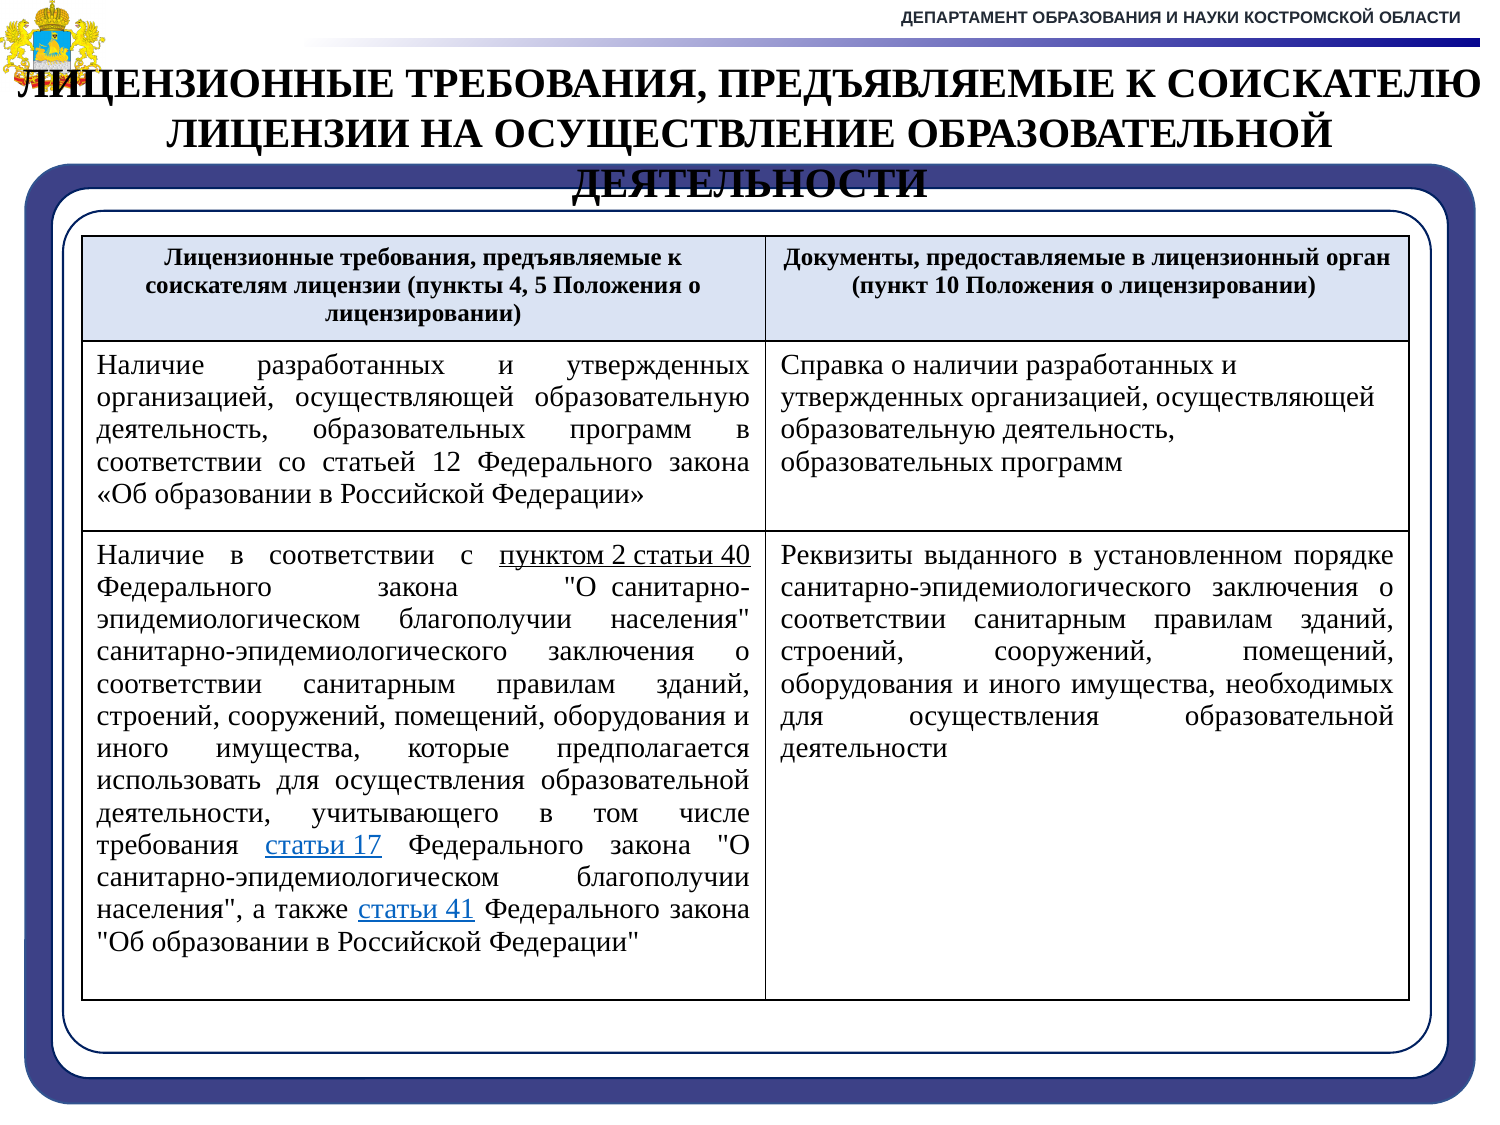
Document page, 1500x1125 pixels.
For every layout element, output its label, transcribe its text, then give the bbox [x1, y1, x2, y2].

table_header Документы, предоставляемые в лицензионный орган (пункт 10 Положения о лицензировании) [766, 237, 1408, 340]
picture [0, 0, 106, 92]
text_box Лицензионные требования, предъявляемые к соискателю лицензии на осуществление образовательной деятельности [0, 48, 1500, 214]
text_box 2016 г. № 1386 [50, 214, 1450, 1080]
table_cell Наличие разработанных и утвержденных организацией, осуществляющей образовательную деятельность, образовательных программ в соответствии со статьей 12 Федерального закона «Об образовании в Российской Федерации» [83, 342, 765, 530]
text_box ДЕПАРТАМЕНТ ОБРАЗОВАНИЯ И НАУКИ КОСТРОМСКОЙ ОБЛАСТИ [574, 0, 1477, 35]
text_box [61, 209, 1432, 1054]
table_header Лицензионные требования, предъявляемые к соискателям лицензии (пункты 4, 5 Положения о лицензировании) [83, 237, 765, 340]
text_box [24, 214, 1476, 1105]
table_cell Справка о наличии разработанных и утвержденных организацией, осуществляющей образовательную деятельность, образовательных программ [766, 342, 1408, 530]
table_cell Реквизиты выданного в установленном порядке санитарно-эпидемиологического заключения о соответствии санитарным правилам зданий, строений, сооружений, помещений, оборудования и иного имущества, необходимых для осуществления образовательной деятельности [766, 532, 1408, 999]
text_box [304, 38, 1480, 47]
table_cell Наличие в соответствии с пунктом 2 статьи 40 Федерального закона "О санитарно-эпидемиологическом благополучии населения" санитарно-эпидемиологического заключения о соответствии санитарным правилам зданий, строений, сооружений, помещений, оборудования и иного имущества, которые предполагается использовать для осуществления образовательной деятельности, учитывающего в том числе требования статьи 17 Федерального закона "О санитарно-эпидемиологическом благополучии населения", а также статьи 41 Федерального закона "Об образовании в Российской Федерации" [83, 532, 765, 999]
